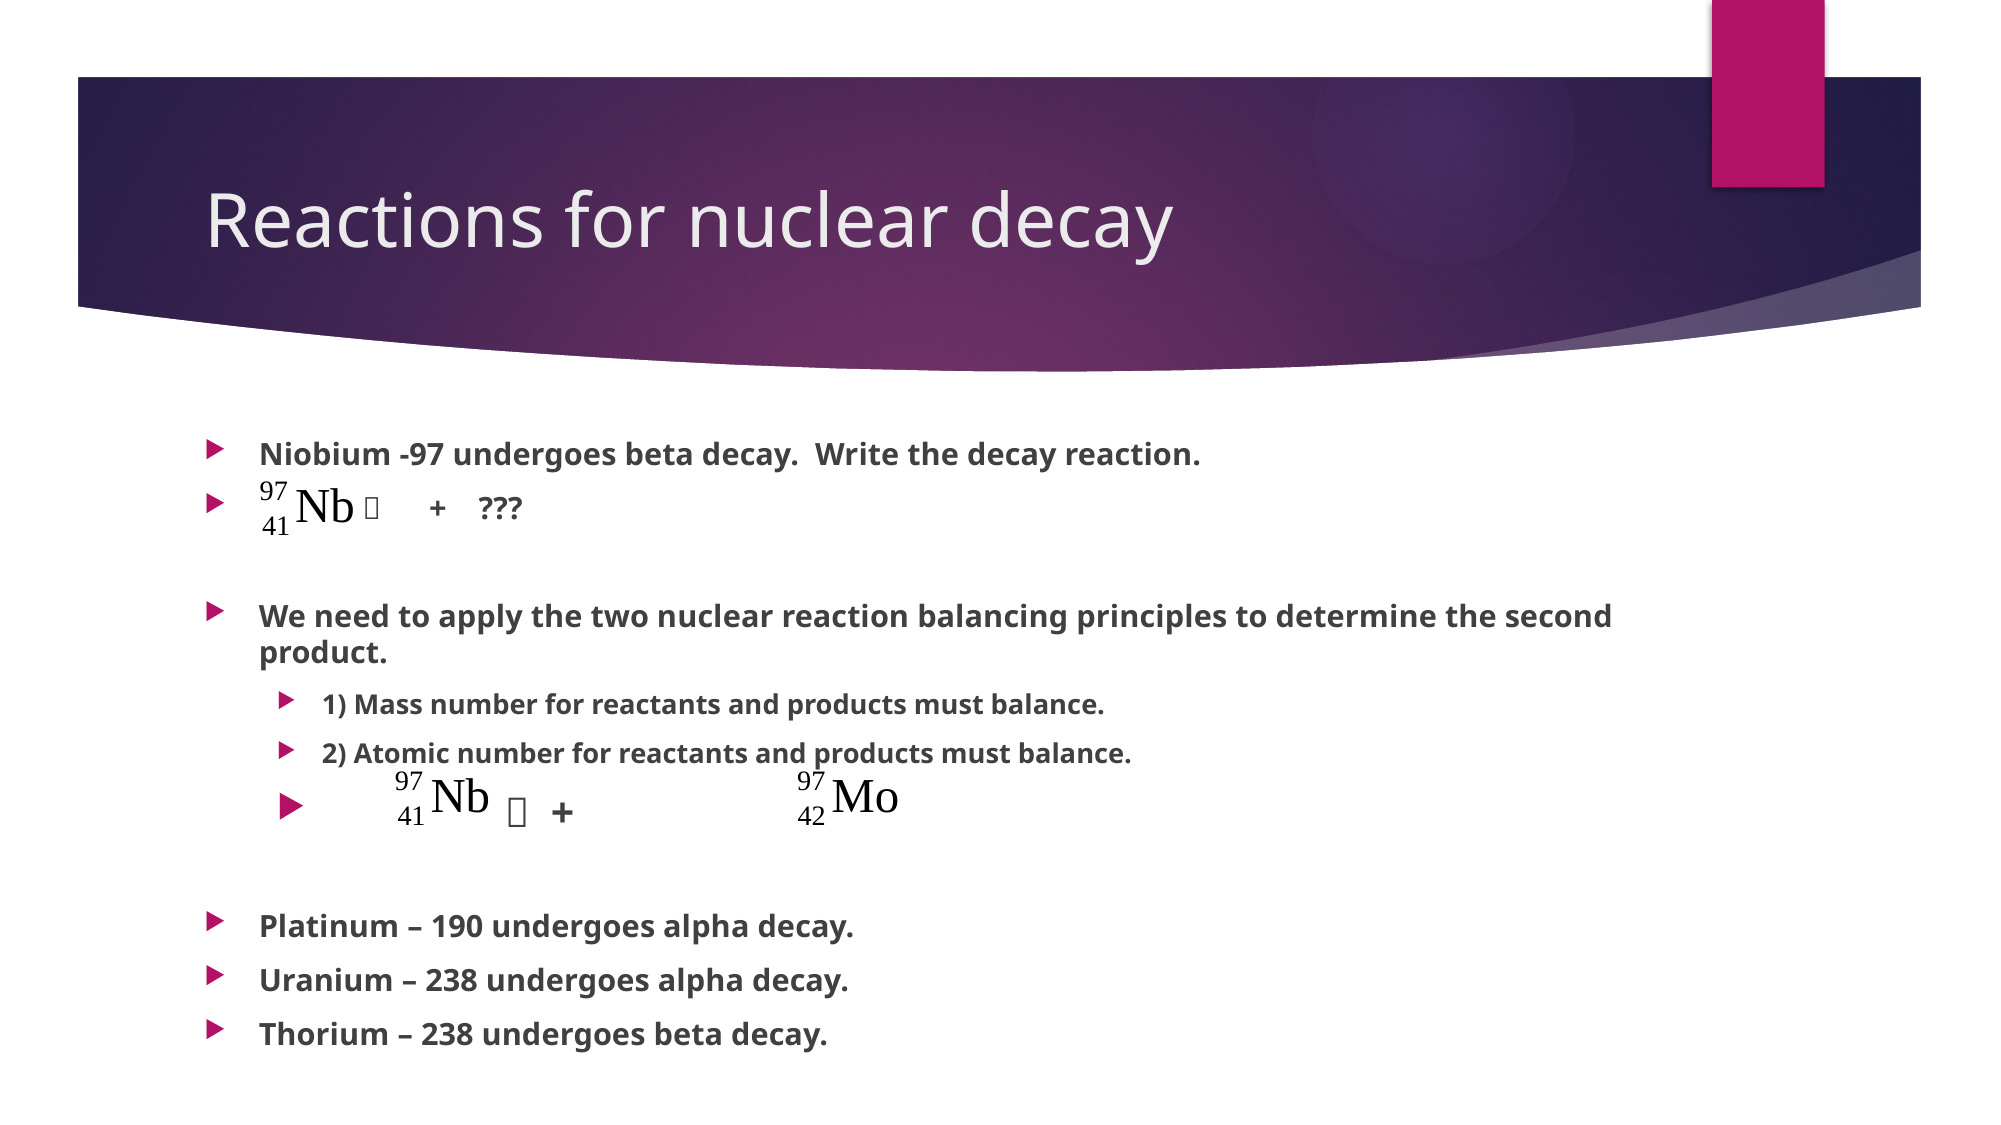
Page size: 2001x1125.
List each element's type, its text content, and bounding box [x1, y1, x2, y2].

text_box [789, 759, 909, 838]
title Reactions for nuclear decay [189, 159, 1627, 276]
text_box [387, 759, 499, 838]
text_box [252, 469, 363, 548]
